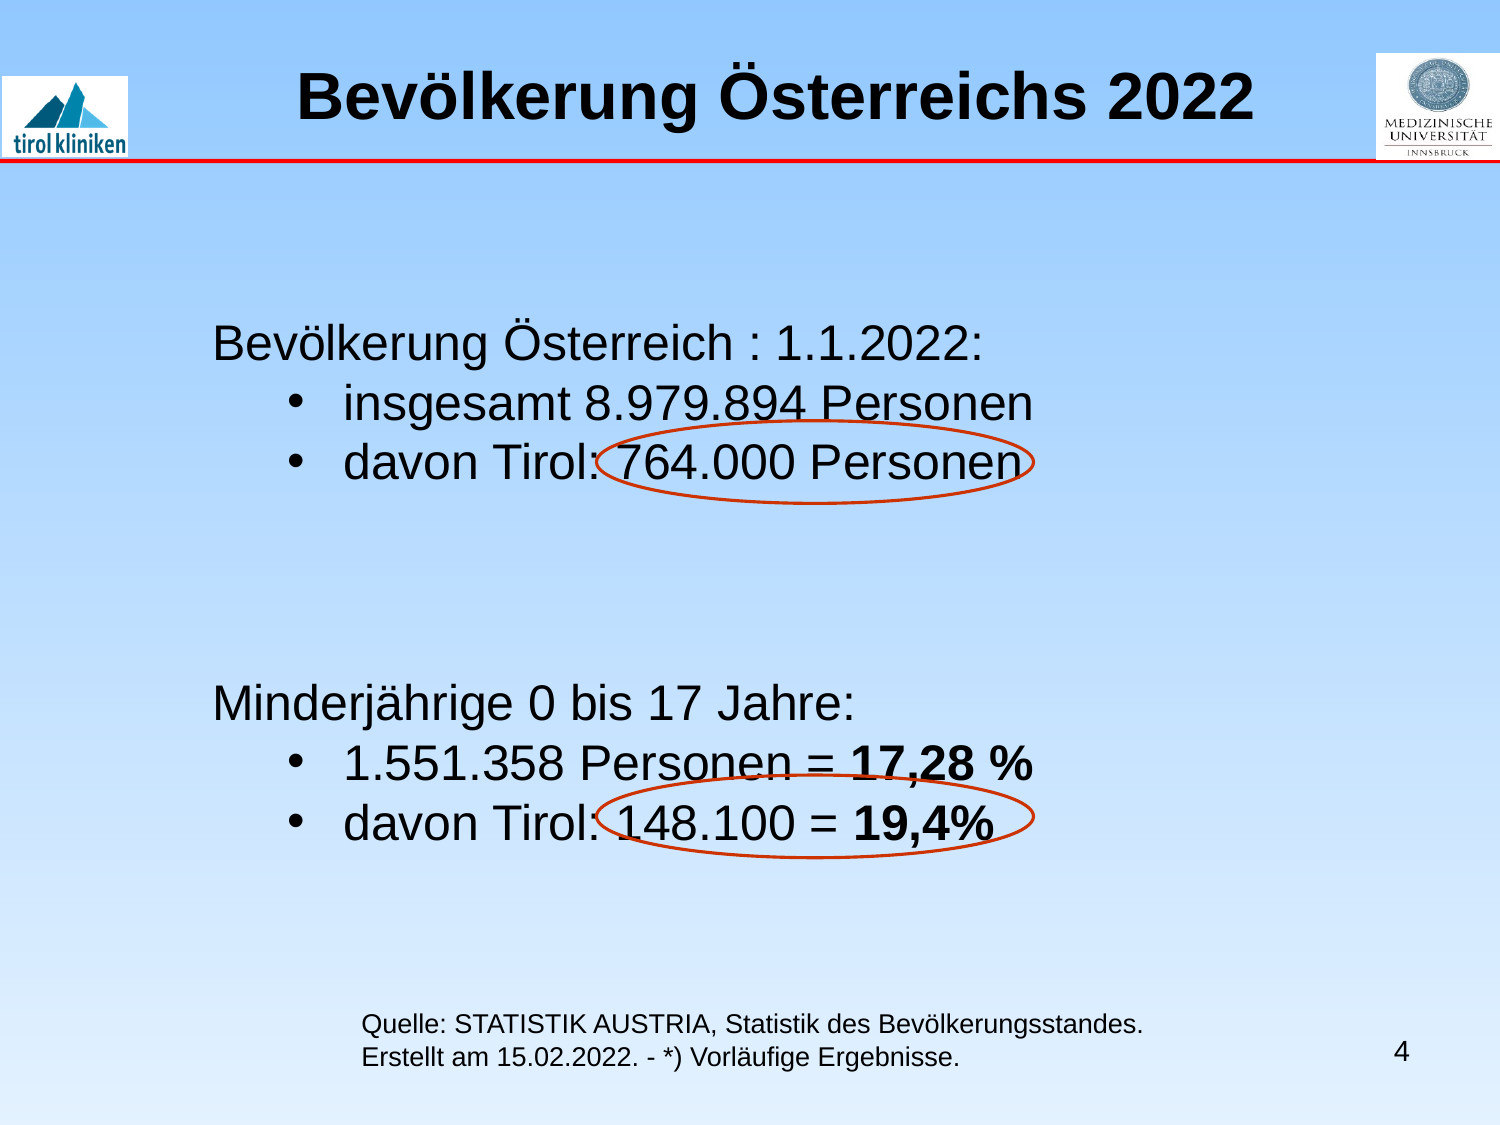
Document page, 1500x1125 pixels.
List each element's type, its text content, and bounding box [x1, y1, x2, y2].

text_box Bevölkerung Österreich : 1.1.2022: insgesamt 8.979.894 Personen davon Tirol: 764.000 Personen Minderjährige 0 bis 17 Jahre: 1.551.358 Personen = 17,28 % davon Tirol: 148.100 = 19,4% [197, 302, 1303, 918]
picture [1375, 53, 1500, 160]
text_box [596, 420, 1034, 504]
text_box [625, 408, 1034, 456]
text_box [596, 775, 1034, 858]
picture [1, 76, 128, 158]
slide_number 4 [1074, 1024, 1426, 1103]
text_box Bevölkerung Österreichs 2022 [281, 45, 1271, 141]
text_box Quelle: STATISTIK AUSTRIA, Statistik des Bevölkerungsstandes. Erstellt am 15.02.2022. - *) Vorläufige Ergebnisse. [346, 999, 1196, 1080]
